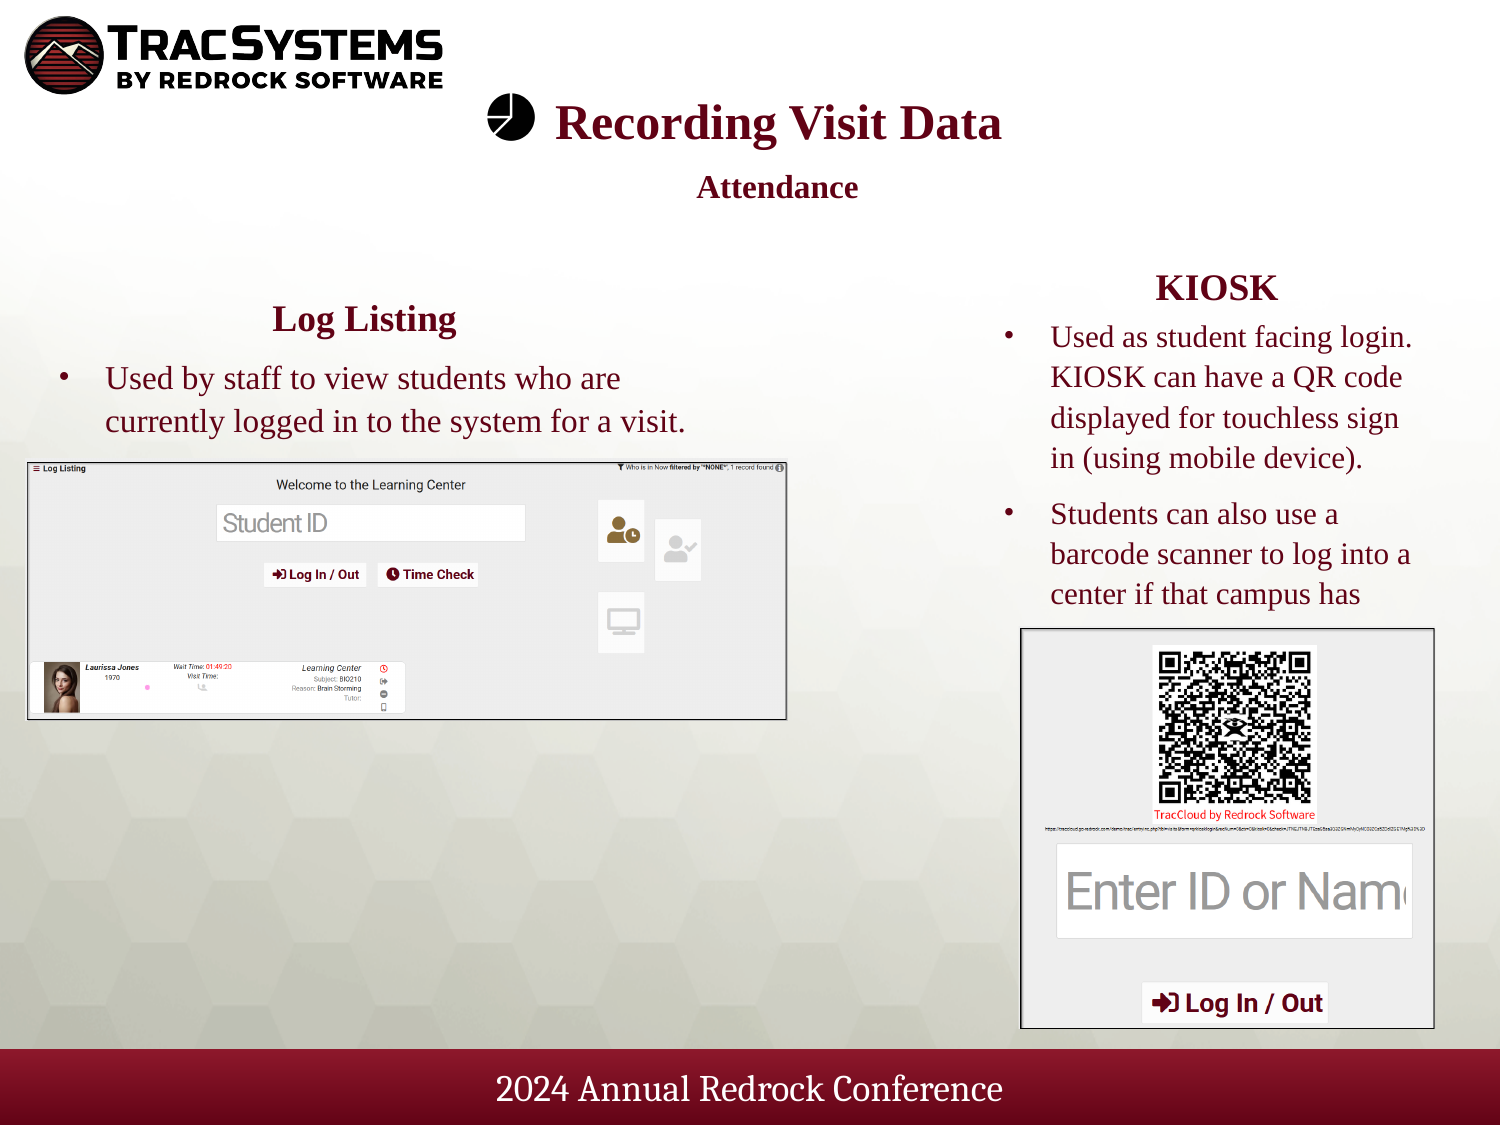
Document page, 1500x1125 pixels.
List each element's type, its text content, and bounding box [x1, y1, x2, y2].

picture [21, 13, 448, 97]
text_box KIOSK [1140, 252, 1344, 314]
text_box Log Listing [257, 283, 505, 347]
text_box Recording Visit Data [540, 77, 1036, 157]
text_box Used as student facing login. KIOSK can have a QR code displayed for touchless sign in (using mobile device). Students can also use a barcode scanner to log into a center if that campus has one. [920, 314, 1430, 604]
picture [0, 87, 1500, 1049]
text_box Attendance [681, 154, 895, 213]
text_box Used by staff to view students who are currently logged in to the system for a visit. [0, 353, 750, 484]
